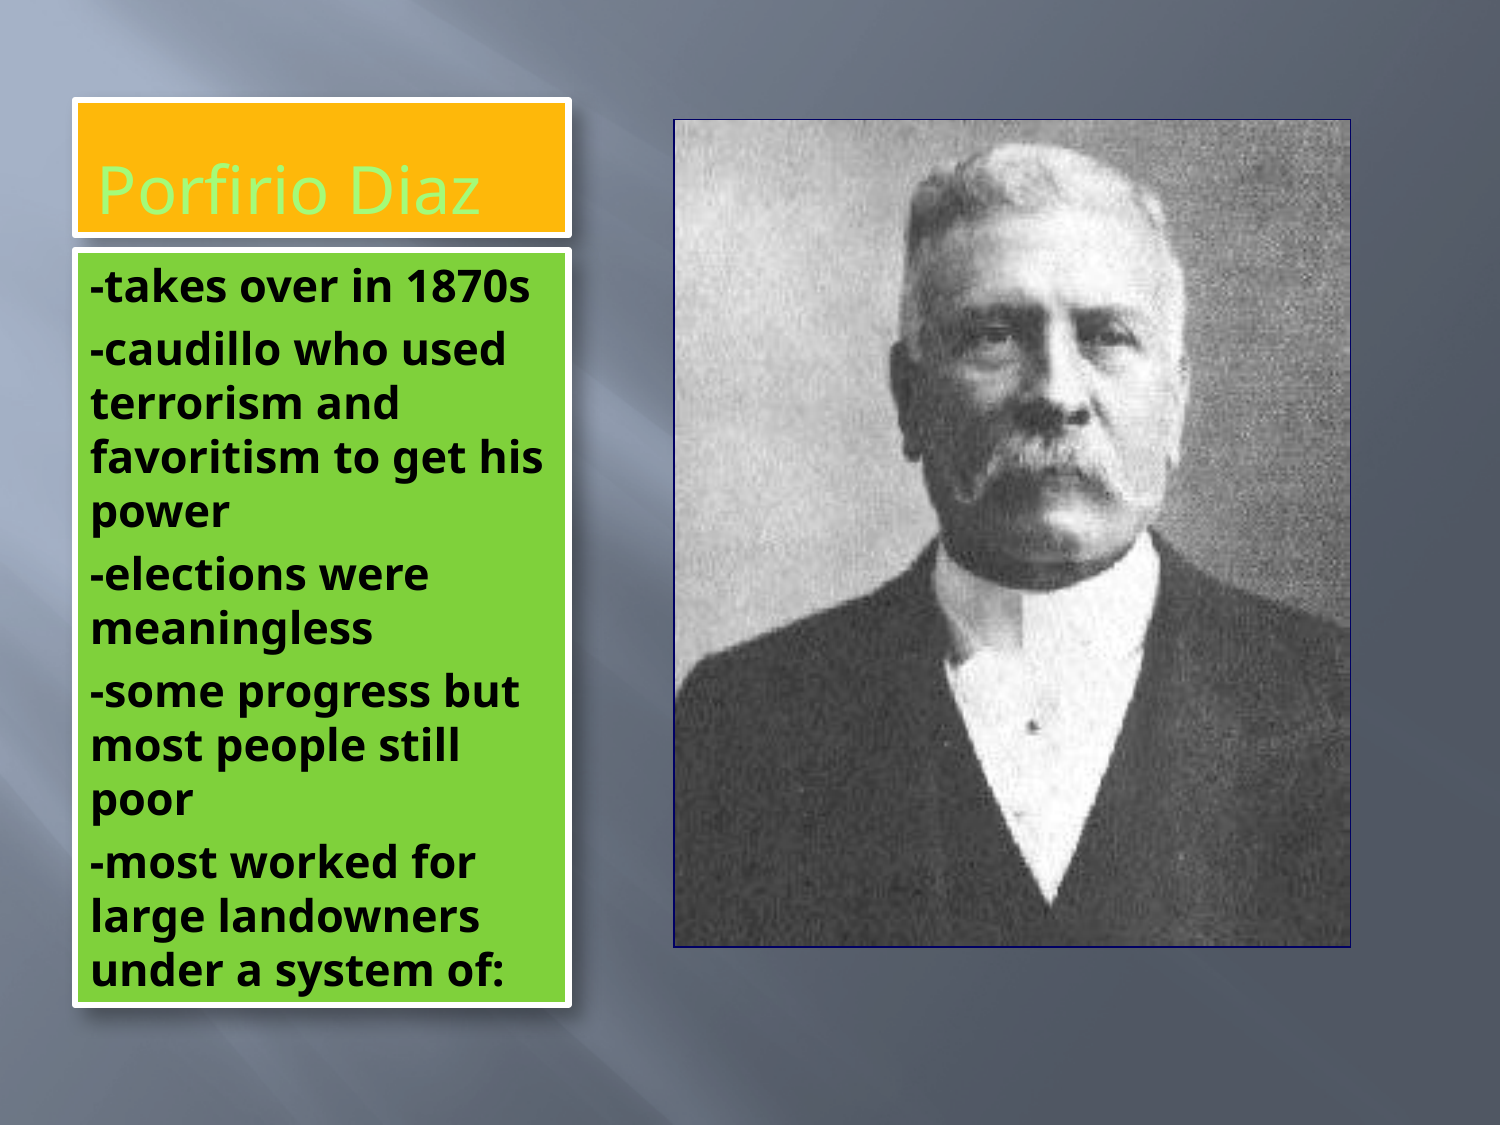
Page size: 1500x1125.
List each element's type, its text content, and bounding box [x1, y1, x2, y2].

title Porfirio Diaz [72, 97, 572, 238]
list -takes over in 1870s -caudillo who used terrorism and favoritism to get his power -elections were meaningless -some progress but most people still poor -most worked for large landowners under a system of: [72, 247, 572, 1008]
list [674, 119, 1351, 947]
